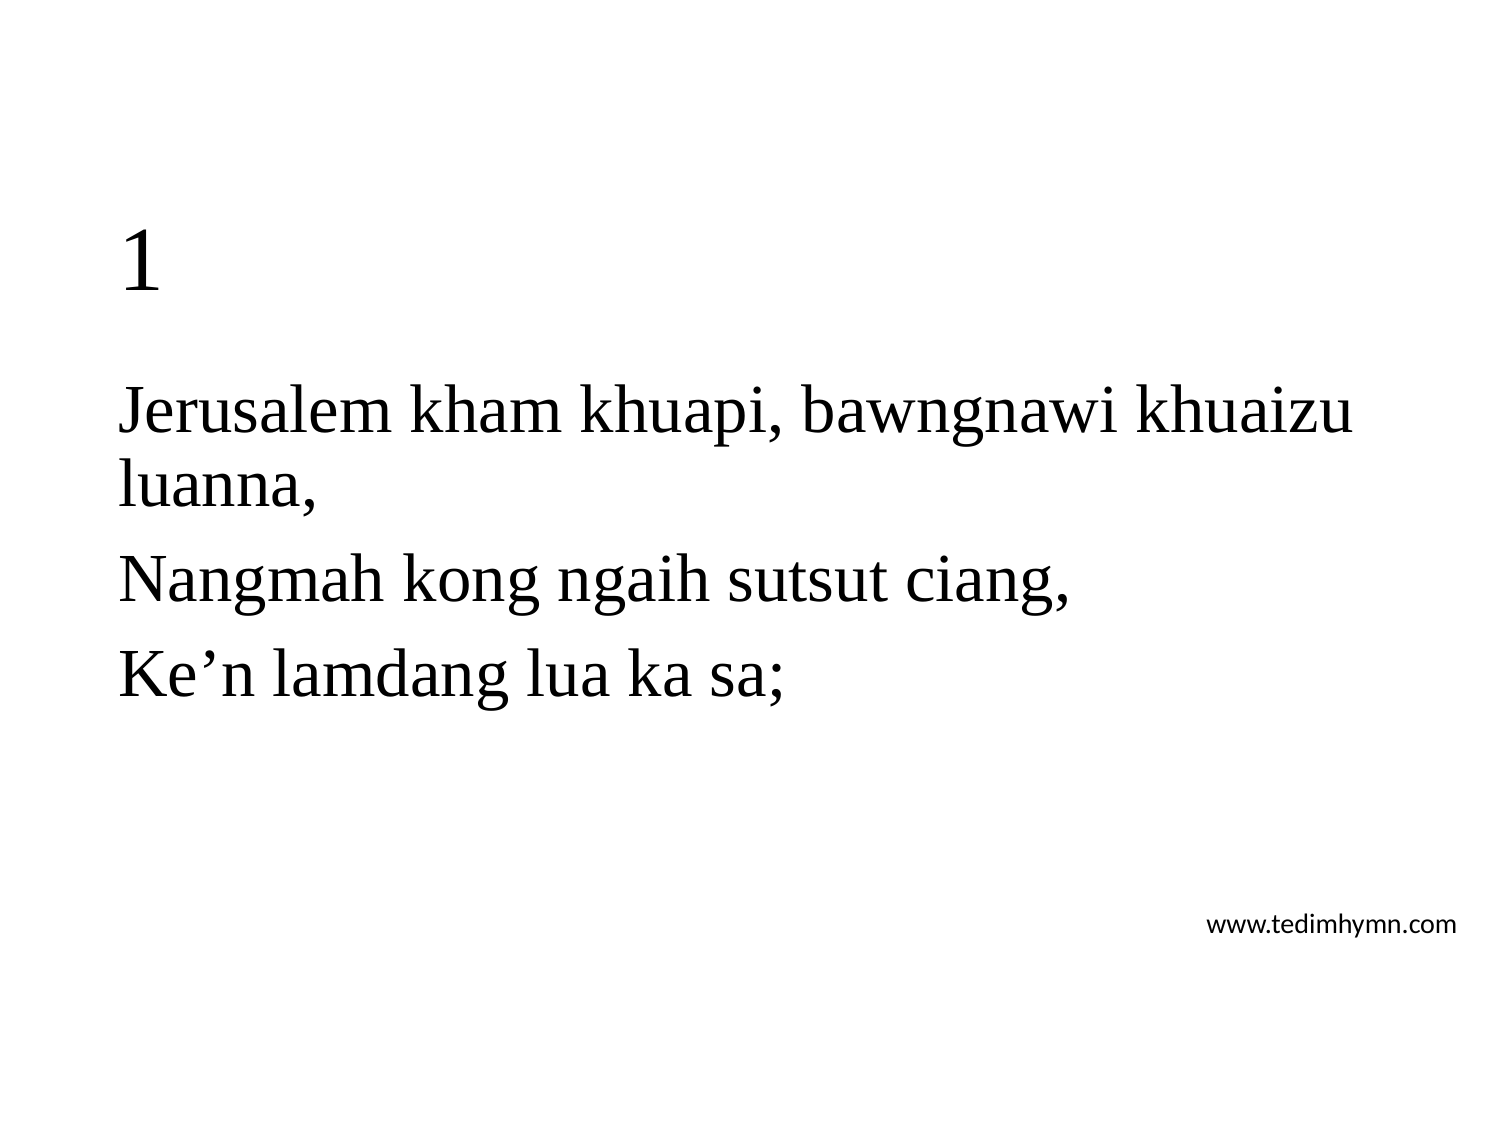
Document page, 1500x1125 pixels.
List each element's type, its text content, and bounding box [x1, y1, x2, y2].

text_box www.tedimhymn.com [1191, 897, 1500, 947]
title 1 [103, 200, 1397, 322]
list Jerusalem kham khuapi, bawngnawi khuaizu luanna, Nangmah kong ngaih sutsut ciang, Ke’n lamdang lua ka sa; [103, 365, 1397, 901]
